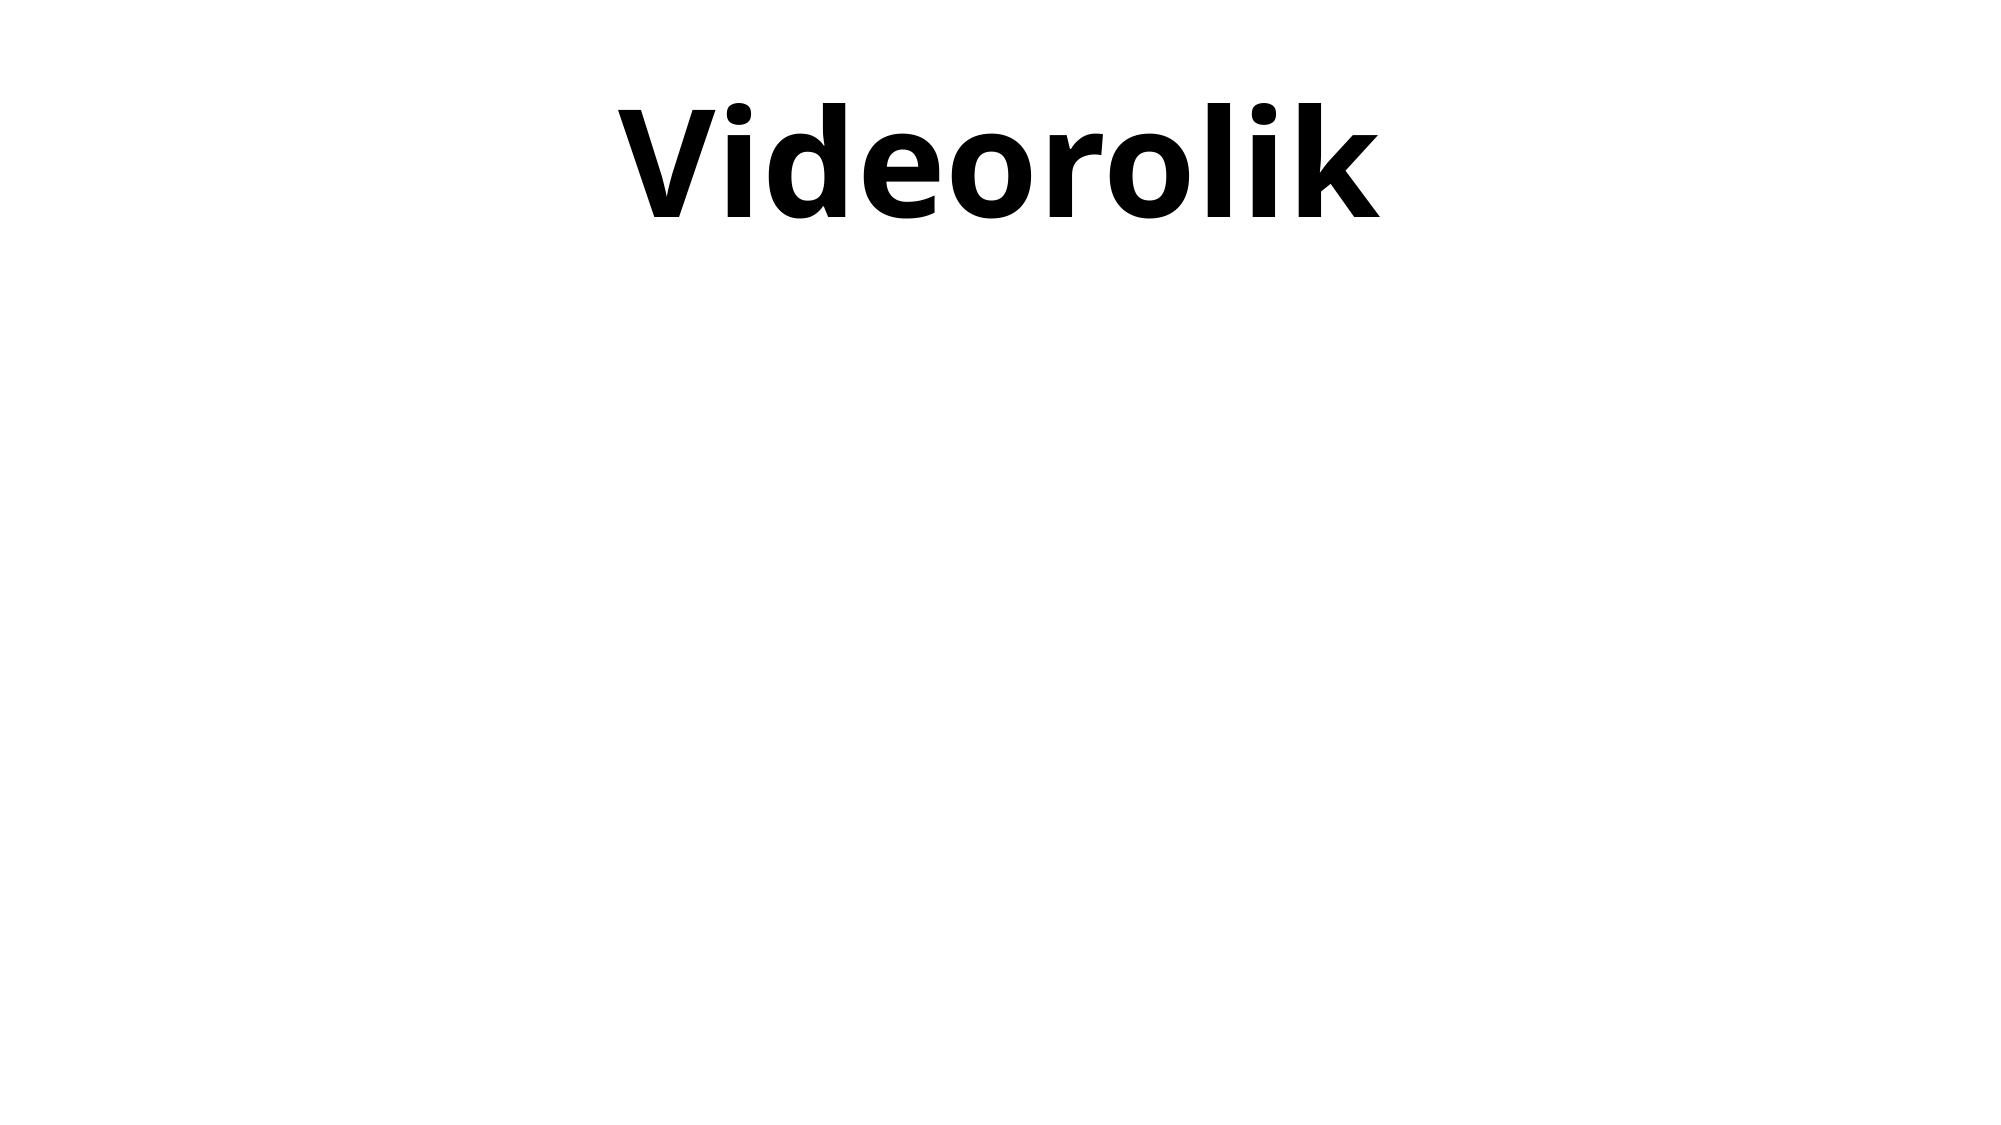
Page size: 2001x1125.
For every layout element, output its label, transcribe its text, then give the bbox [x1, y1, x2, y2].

title Videorolik [137, 59, 1863, 278]
